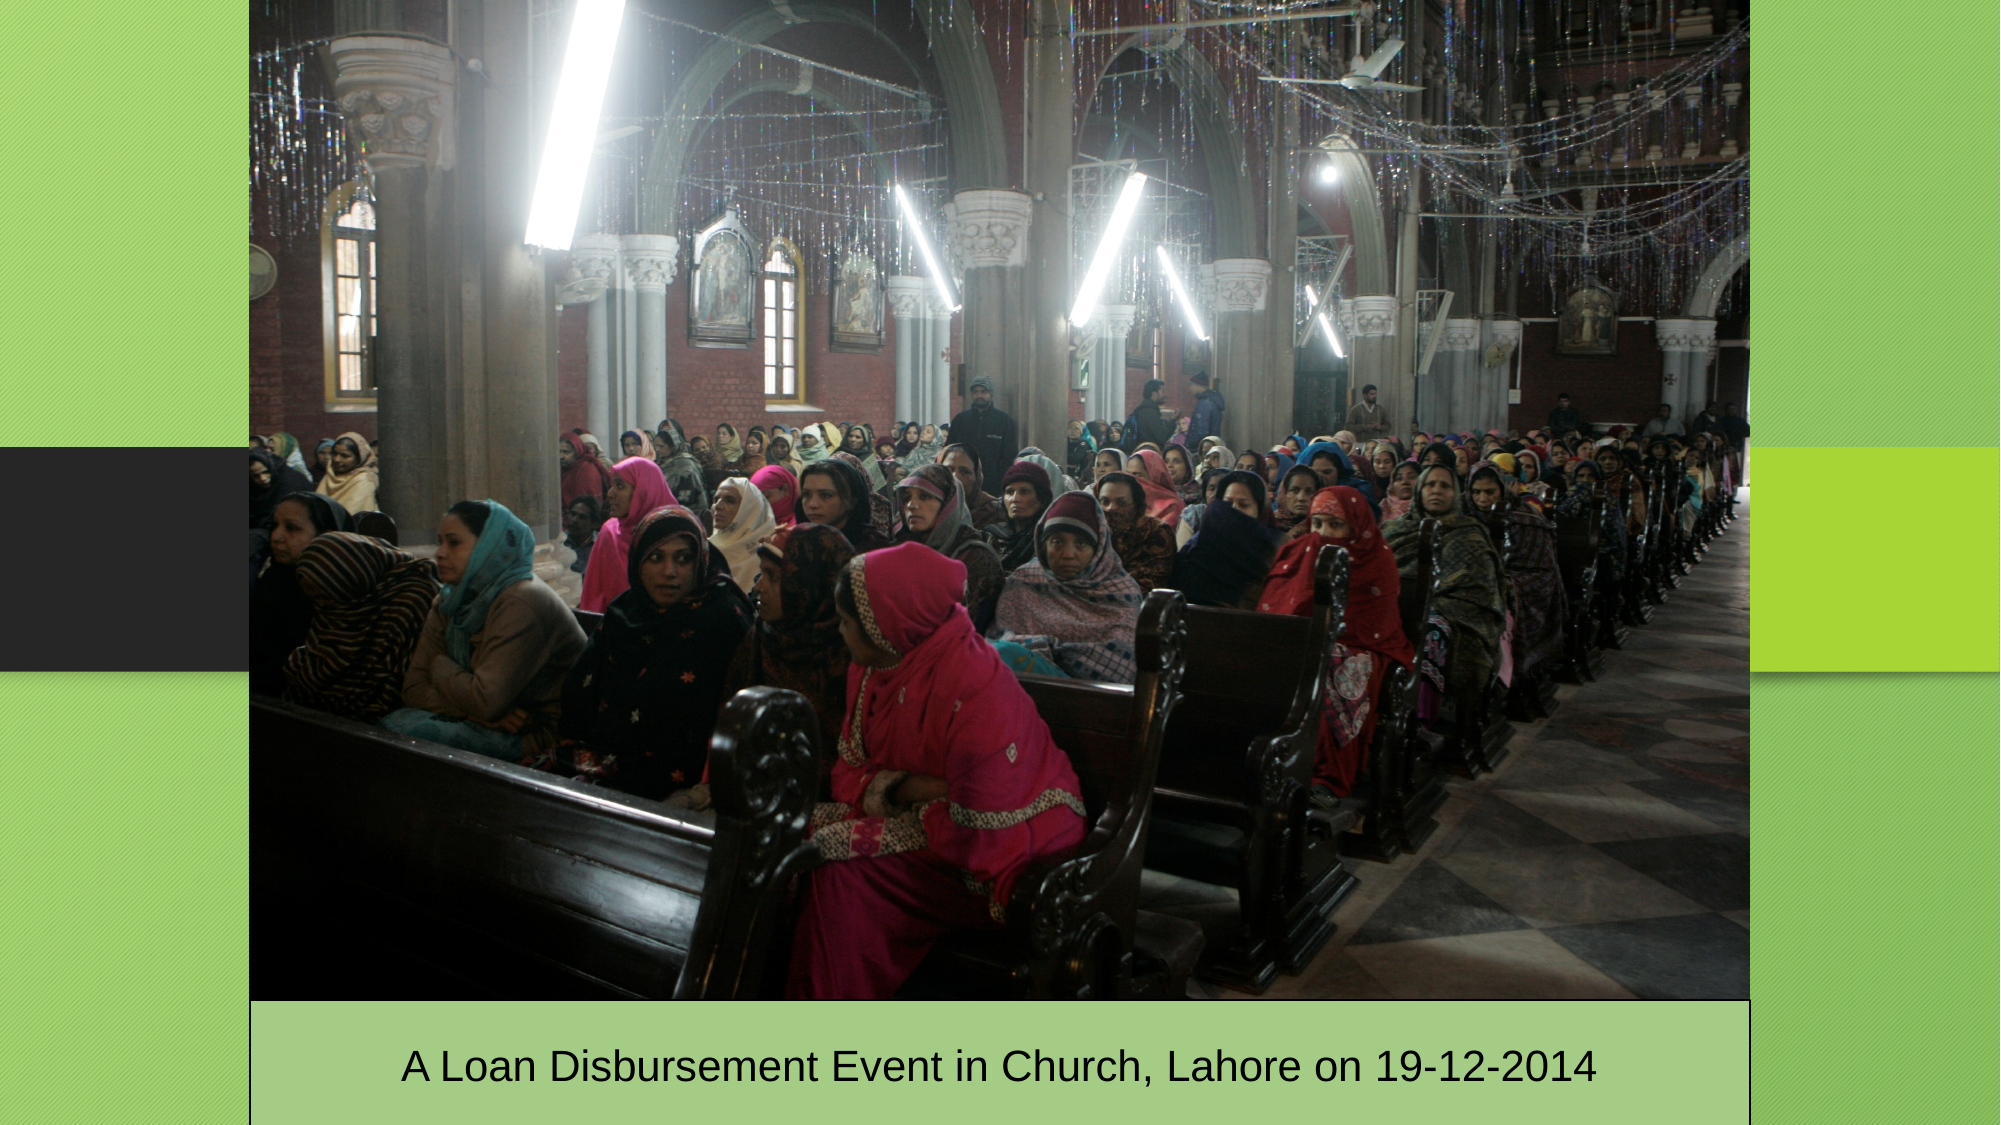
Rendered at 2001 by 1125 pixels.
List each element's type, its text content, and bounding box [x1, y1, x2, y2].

picture [0, 0, 2000, 1001]
text_box A Loan Disbursement Event in Church, Lahore on 19-12-2014 [249, 1001, 1751, 1125]
